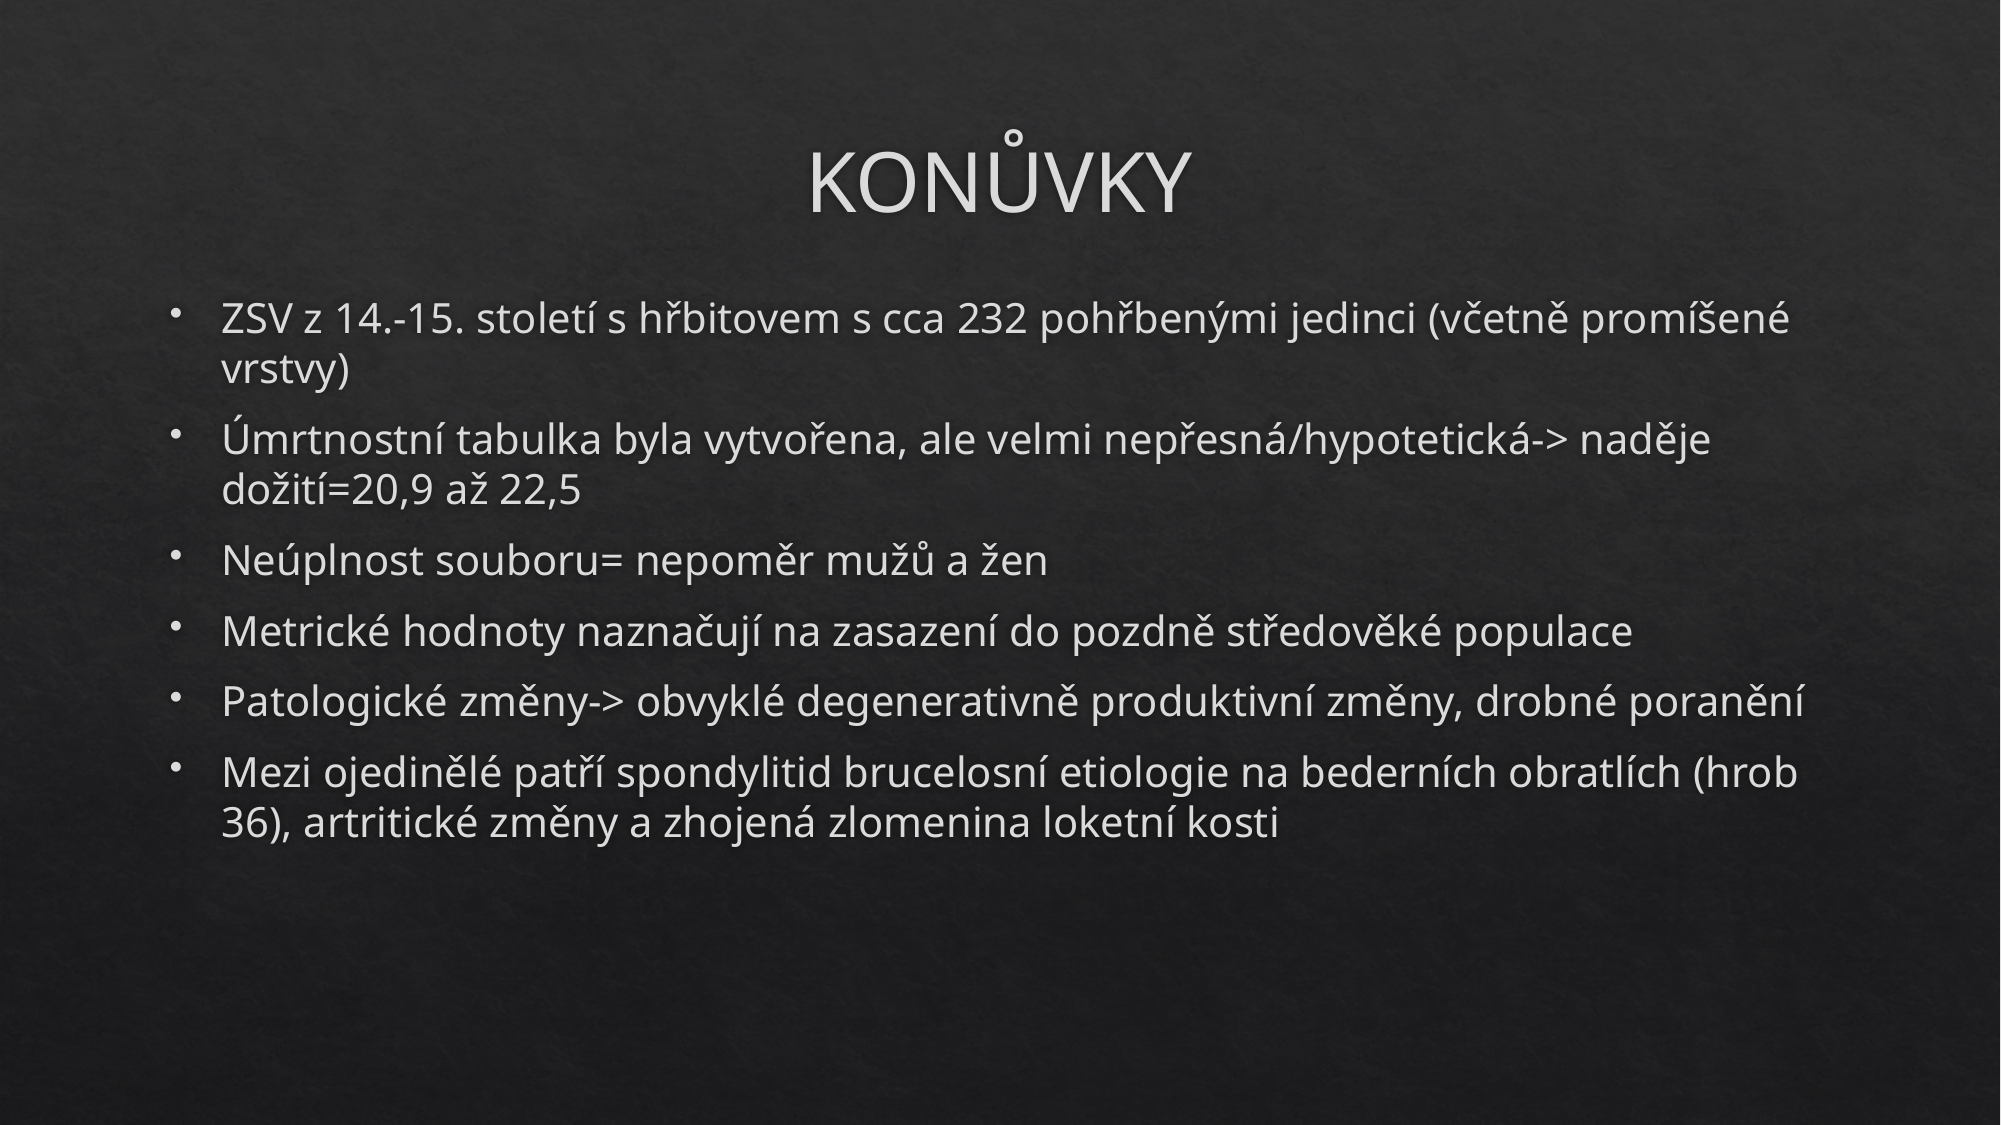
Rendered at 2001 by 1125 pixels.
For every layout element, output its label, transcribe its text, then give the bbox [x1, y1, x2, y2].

title KONŮVKY [149, 99, 1849, 260]
list ZSV z 14.-15. století s hřbitovem s cca 232 pohřbenými jedinci (včetně promíšené vrstvy) Úmrtnostní tabulka byla vytvořena, ale velmi nepřesná/hypotetická-> naděje dožití=20,9 až 22,5 Neúplnost souboru= nepoměr mužů a žen Metrické hodnoty naznačují na zasazení do pozdně středověké populace Patologické změny-> obvyklé degenerativně produktivní změny, drobné poranění Mezi ojedinělé patří spondylitid brucelosní etiologie na bederních obratlích (hrob 36), artritické změny a zhojená zlomenina loketní kosti [149, 284, 1849, 950]
